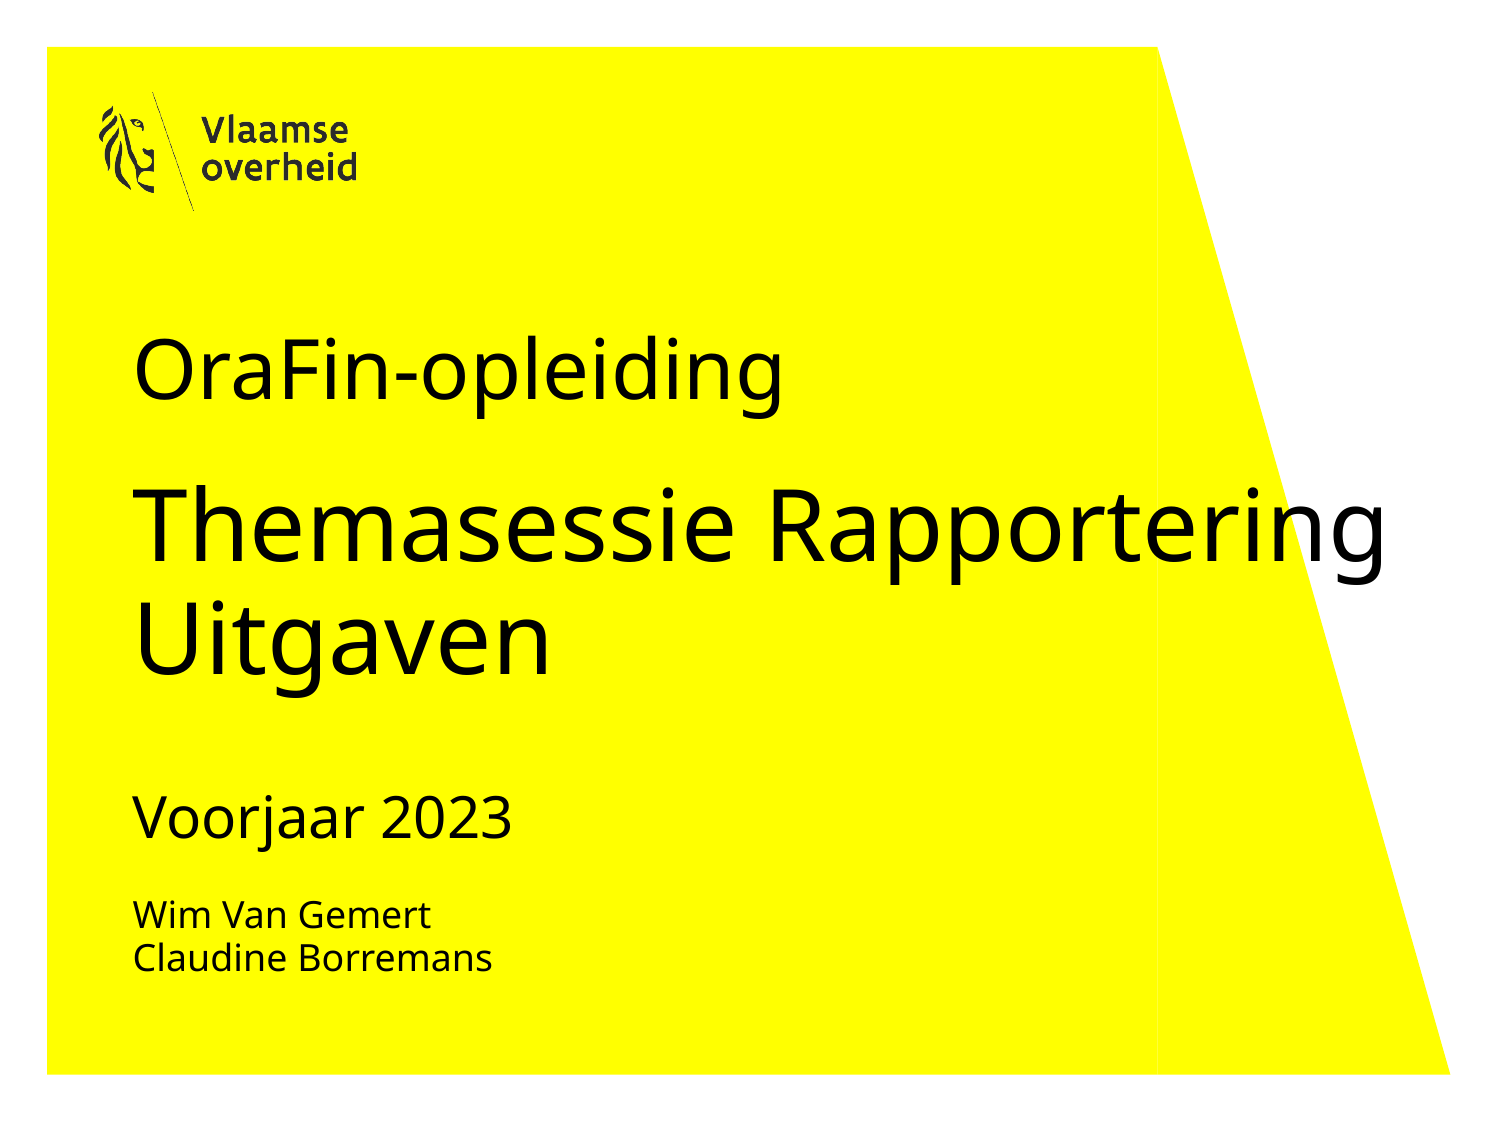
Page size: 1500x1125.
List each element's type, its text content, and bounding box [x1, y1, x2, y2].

text_box Themasessie Rapportering Uitgaven [132, 469, 1405, 695]
picture [99, 92, 356, 211]
title OraFin-opleiding [132, 285, 1405, 417]
subtitle Voorjaar 2023 Wim Van Gemert Claudine Borremans [132, 813, 1011, 987]
